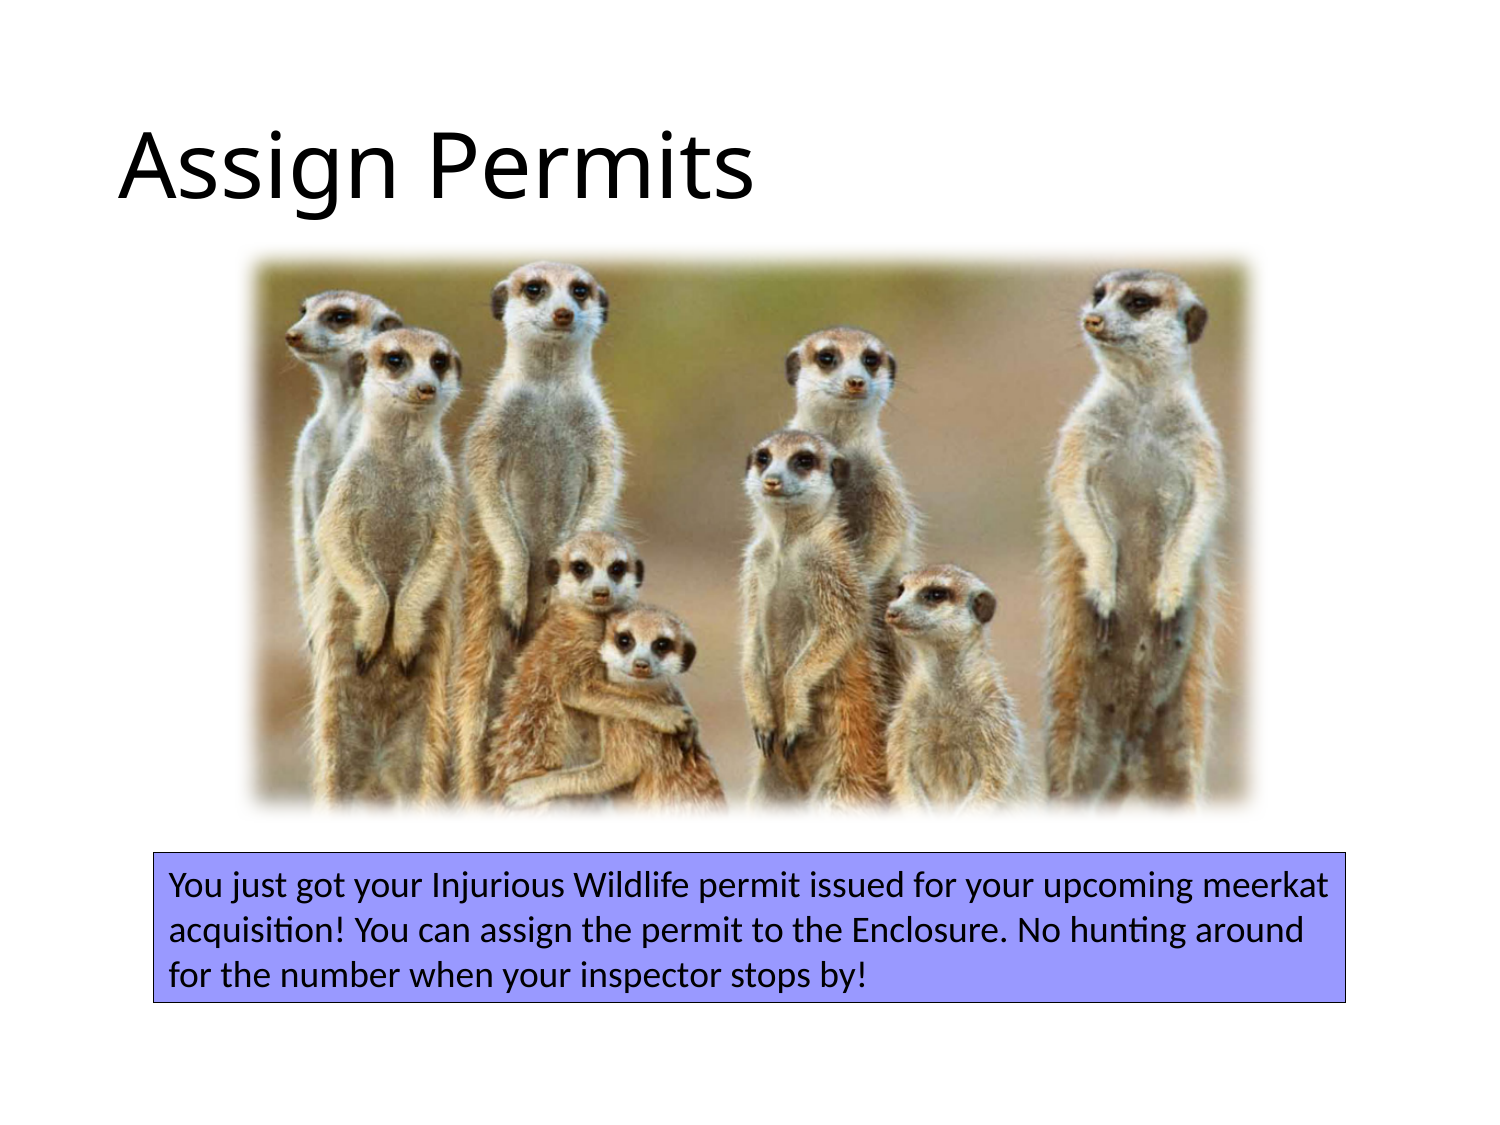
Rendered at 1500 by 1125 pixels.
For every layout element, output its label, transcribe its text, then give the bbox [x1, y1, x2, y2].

picture [235, 242, 1268, 823]
title Assign Permits [103, 59, 1397, 278]
text_box You just got your Injurious Wildlife permit issued for your upcoming meerkat acquisition! You can assign the permit to the Enclosure. No hunting around for the number when your inspector stops by! [153, 852, 1346, 1003]
